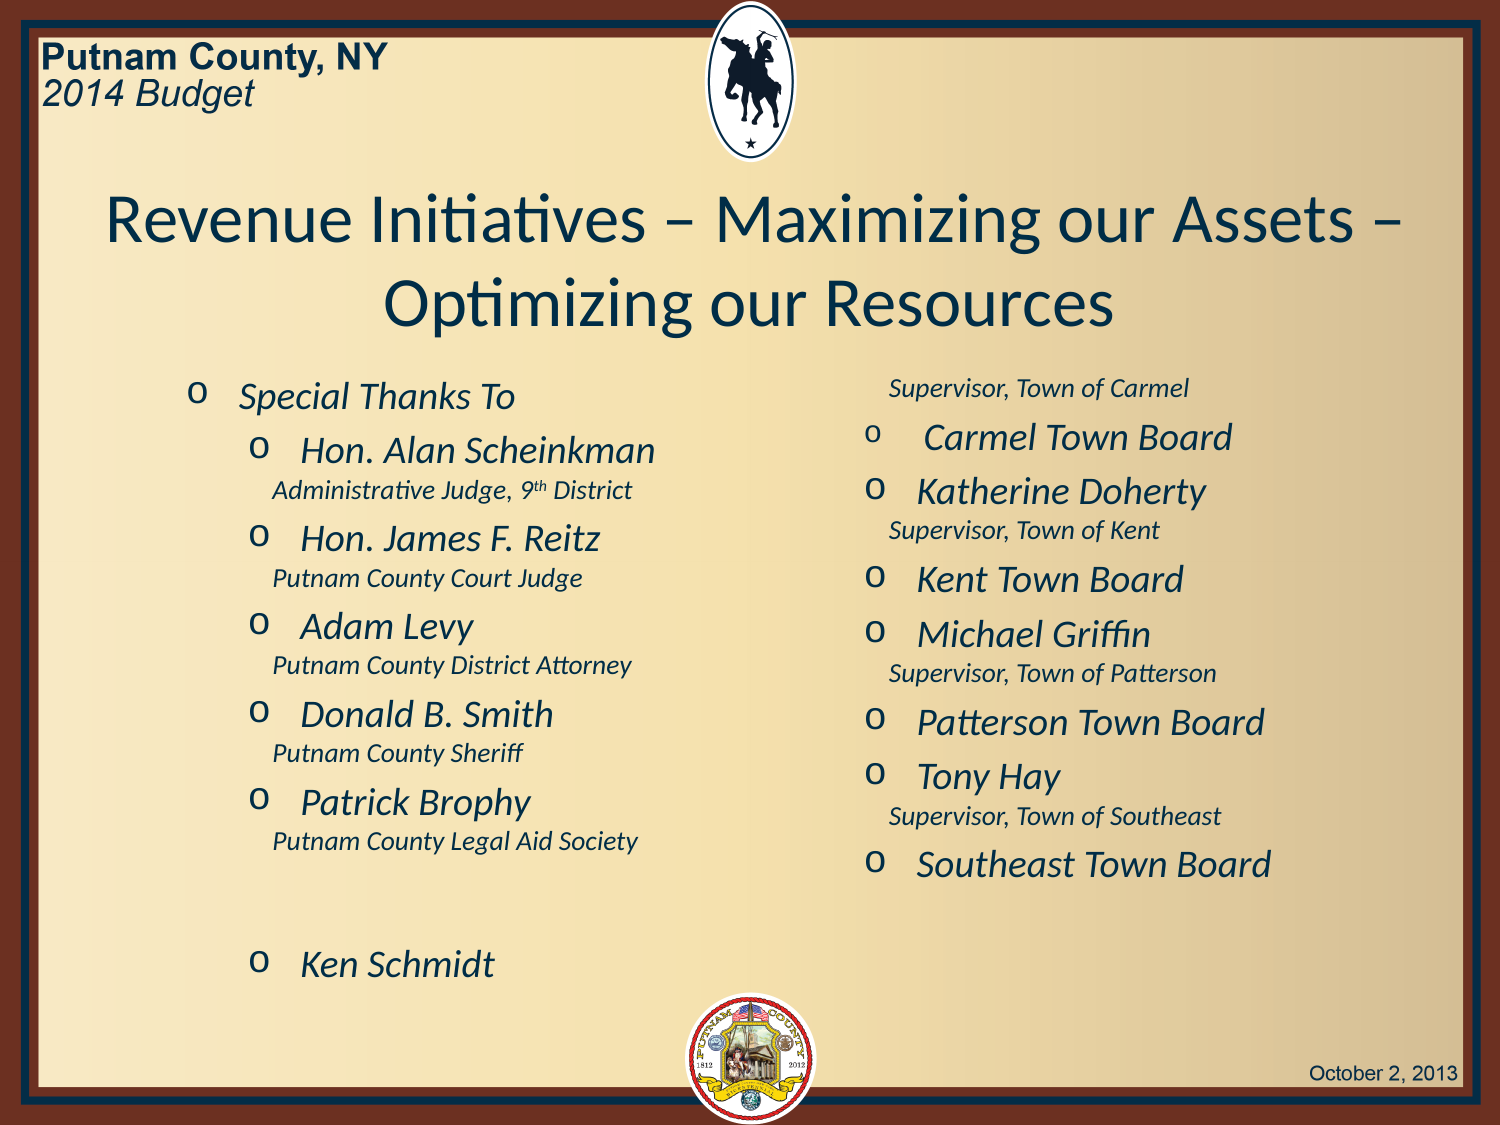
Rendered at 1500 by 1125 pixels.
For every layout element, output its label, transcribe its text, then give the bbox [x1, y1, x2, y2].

picture [0, 0, 1500, 1125]
title Revenue Initiatives – Maximizing our Assets – Optimizing our Resources [62, 162, 1438, 350]
list Special Thanks To Hon. Alan Scheinkman Administrative Judge, 9th District Hon. James F. Reitz Putnam County Court Judge Adam Levy Putnam County District Attorney Donald B. Smith Putnam County Sheriff Patrick Brophy Putnam County Legal Aid Society Ken Schmidt Supervisor, Town of Carmel Carmel Town Board Katherine Doherty Supervisor, Town of Kent Kent Town Board Michael Griffin Supervisor, Town of Patterson Patterson Town Board Tony Hay Supervisor, Town of Southeast Southeast Town Board [118, 362, 1382, 1000]
